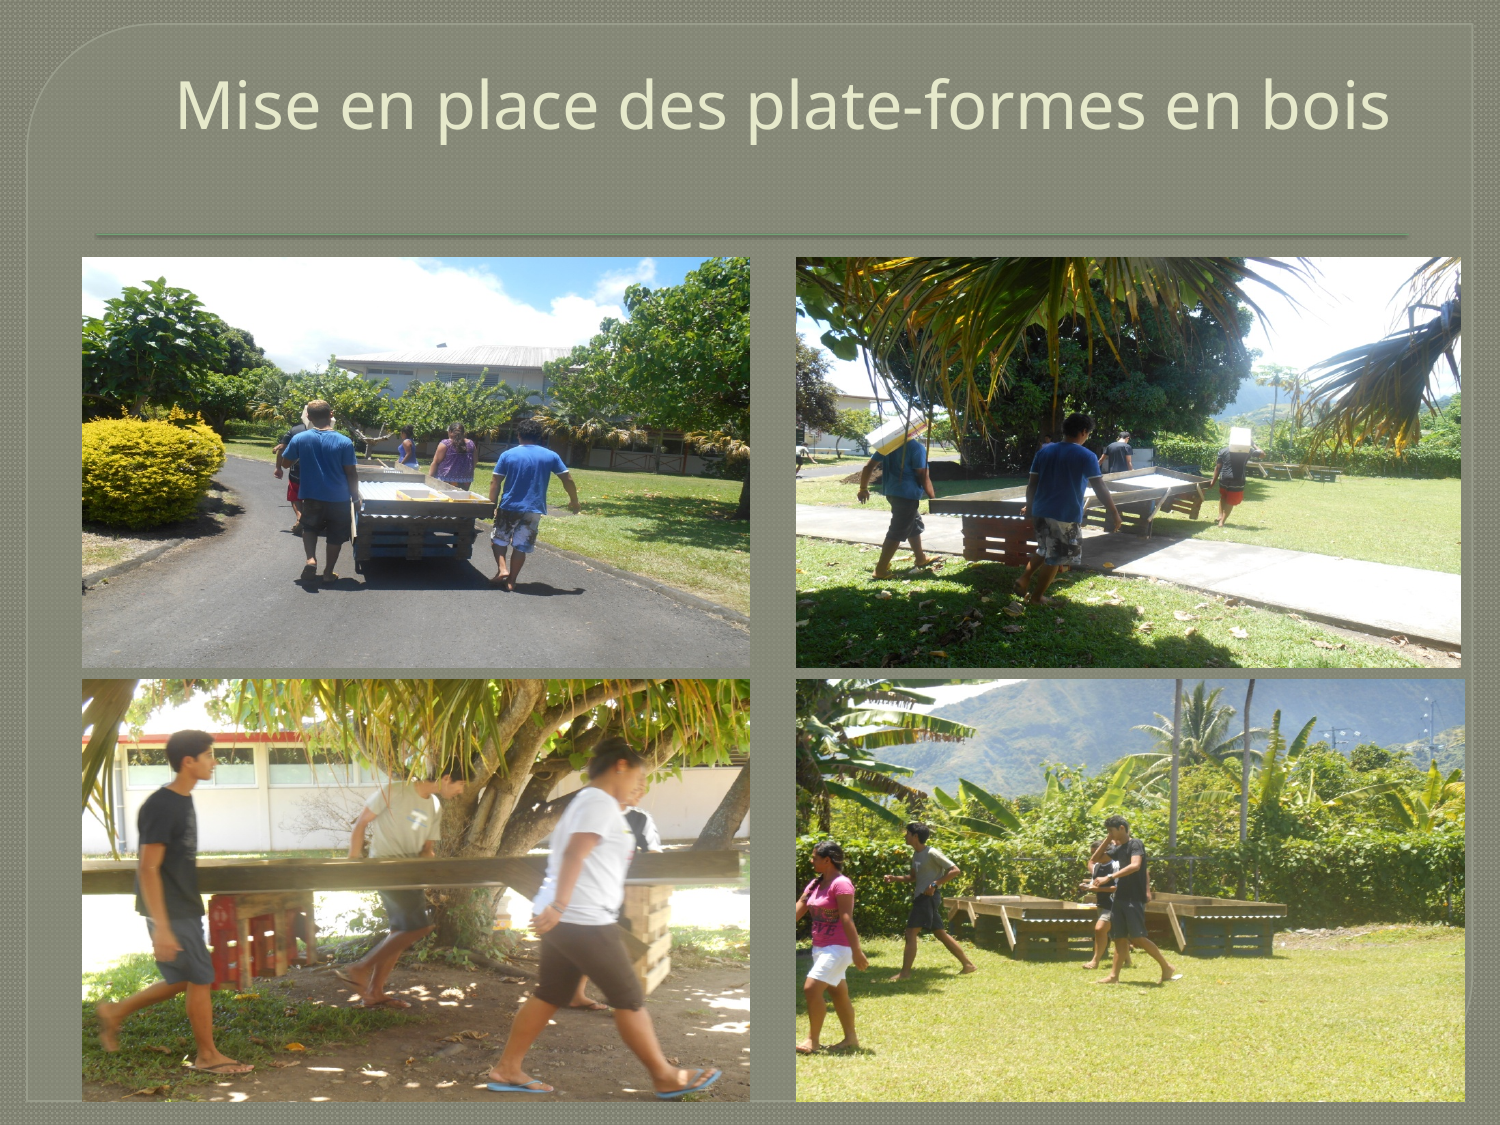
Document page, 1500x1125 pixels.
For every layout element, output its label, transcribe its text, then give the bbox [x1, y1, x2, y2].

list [81, 257, 751, 669]
picture [796, 257, 1462, 669]
title Mise en place des plate-formes en bois [58, 0, 1500, 150]
picture [81, 679, 751, 1102]
picture [796, 679, 1466, 1102]
